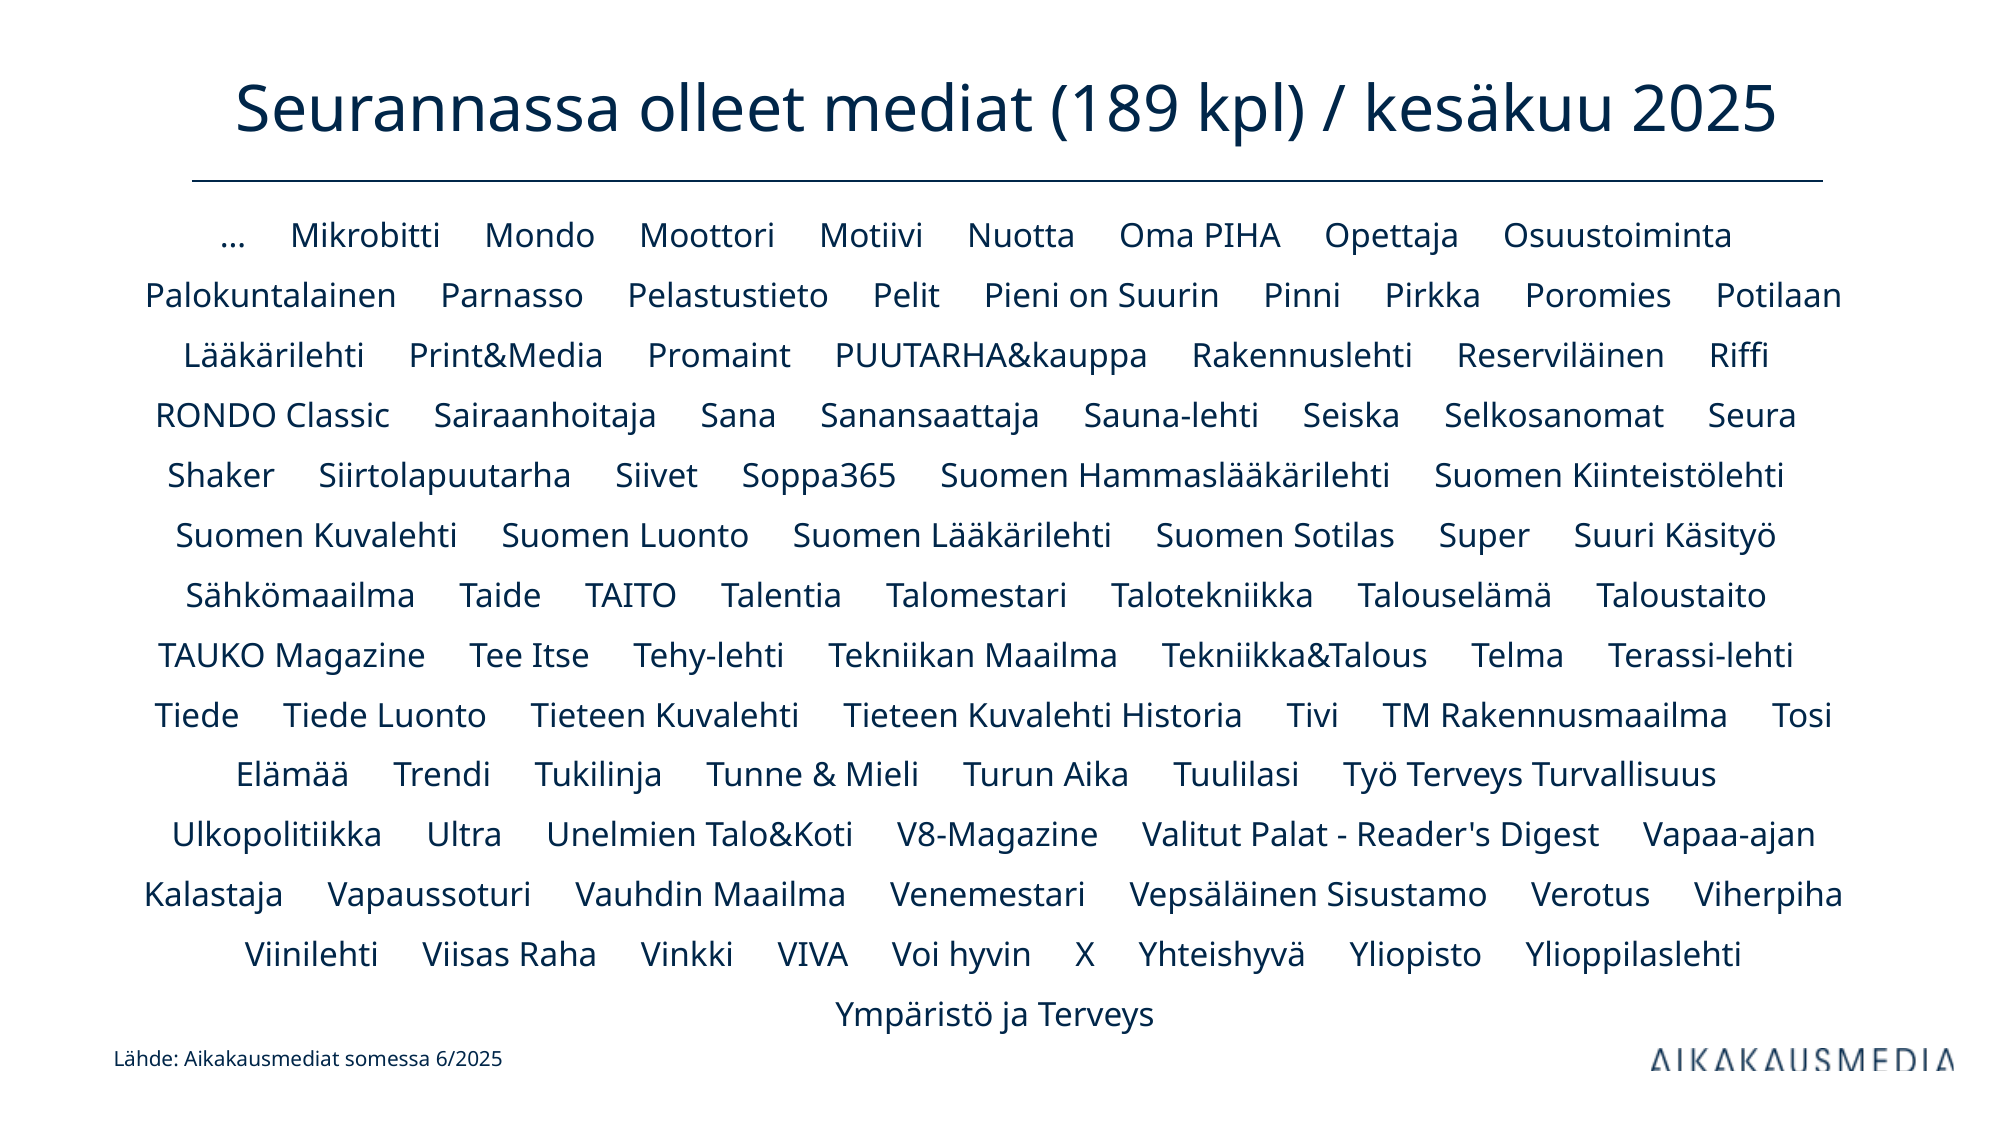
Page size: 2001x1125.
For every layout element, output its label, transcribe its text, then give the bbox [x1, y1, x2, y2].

list … Mikrobitti Mondo Moottori Motiivi Nuotta Oma PIHA Opettaja Osuustoiminta Palokuntalainen Parnasso Pelastustieto Pelit Pieni on Suurin Pinni Pirkka Poromies Potilaan Lääkärilehti Print&Media Promaint PUUTARHA&kauppa Rakennuslehti Reserviläinen Riffi RONDO Classic Sairaanhoitaja Sana Sanansaattaja Sauna-lehti Seiska Selkosanomat Seura Shaker Siirtolapuutarha Siivet Soppa365 Suomen Hammaslääkärilehti Suomen Kiinteistölehti Suomen Kuvalehti Suomen Luonto Suomen Lääkärilehti Suomen Sotilas Super Suuri Käsityö Sähkömaailma Taide TAITO Talentia Talomestari Talotekniikka Talouselämä Taloustaito TAUKO Magazine Tee Itse Tehy-lehti Tekniikan Maailma Tekniikka&Talous Telma Terassi-lehti Tiede Tiede Luonto Tieteen Kuvalehti Tieteen Kuvalehti Historia Tivi TM Rakennusmaailma Tosi Elämää Trendi Tukilinja Tunne & Mieli Turun Aika Tuulilasi Työ Terveys Turvallisuus Ulkopolitiikka Ultra Unelmien Talo&Koti V8-Magazine Valitut Palat - Reader's Digest Vapaa-ajan Kalastaja Vapaussoturi Vauhdin Maailma Venemestari Vepsäläinen Sisustamo Verotus Viherpiha Viinilehti Viisas Raha Vinkki VIVA Voi hyvin X Yhteishyvä Yliopisto Ylioppilaslehti Ympäristö ja Terveys [124, 182, 1866, 1046]
title Seurannassa olleet mediat (189 kpl) / kesäkuu 2025 [191, 38, 1823, 182]
text_box [199, 500, 996, 972]
